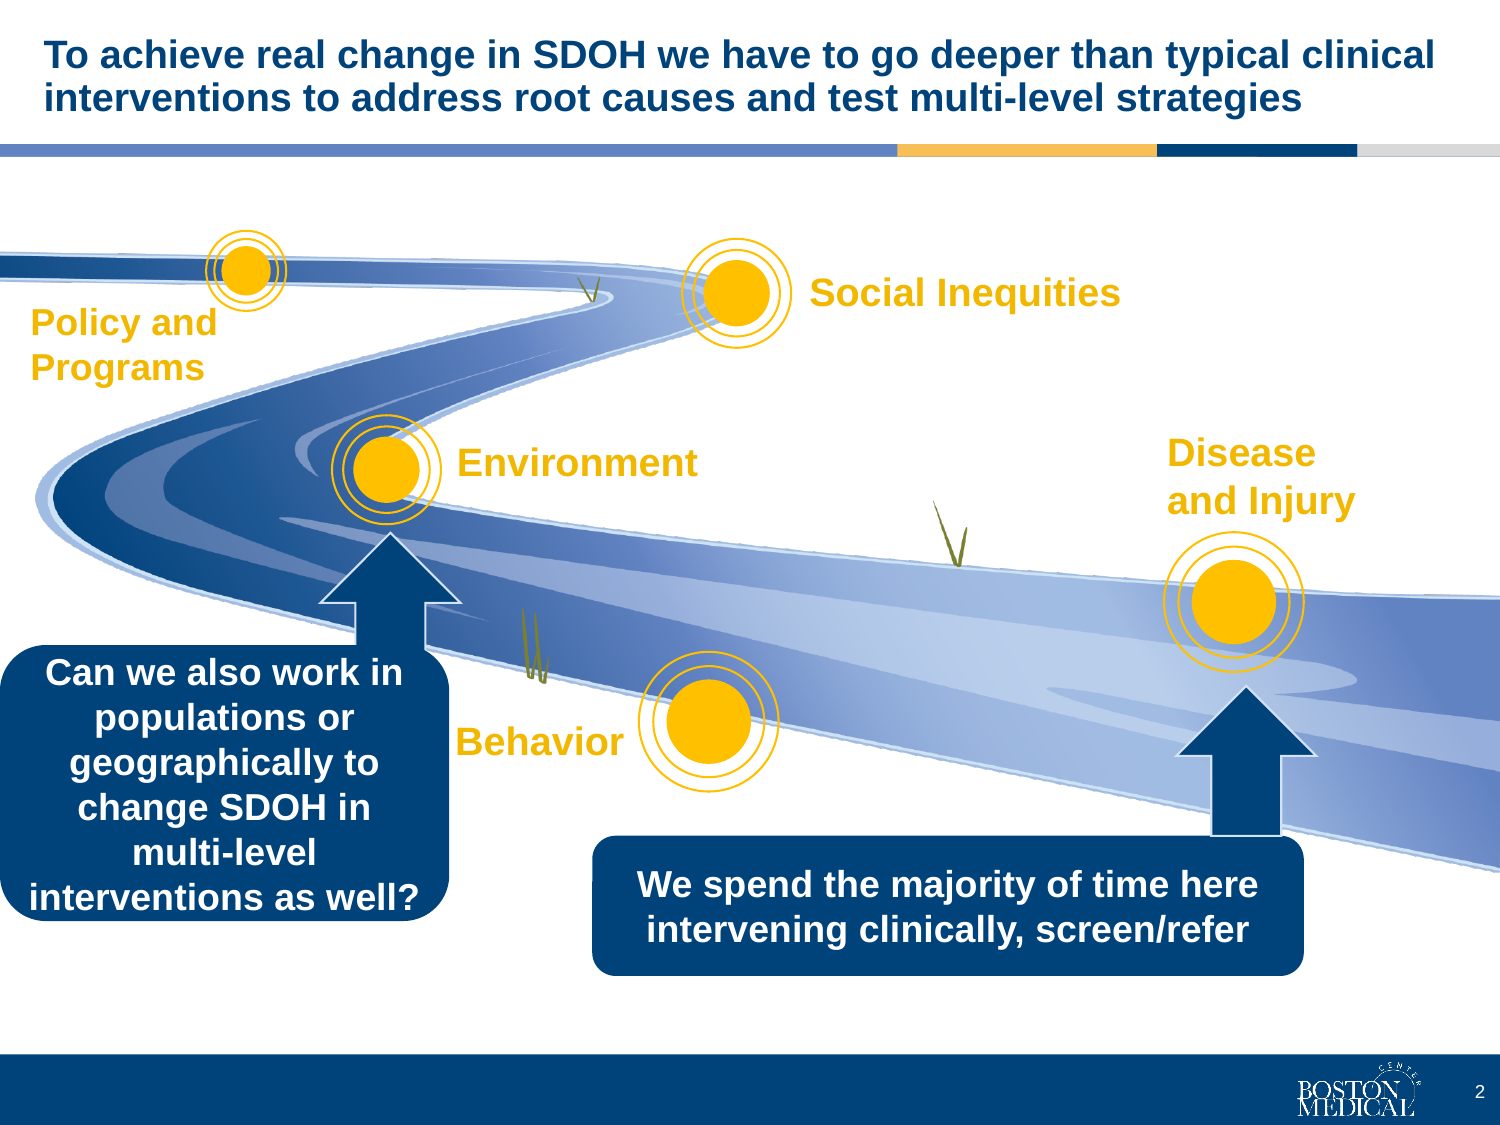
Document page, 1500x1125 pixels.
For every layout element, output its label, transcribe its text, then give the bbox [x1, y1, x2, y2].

picture [1297, 1062, 1421, 1116]
title To achieve real change in SDOH we have to go deeper than typical clinical interventions to address root causes and test multi-level strategies [28, 25, 1465, 130]
text_box [591, 873, 1305, 977]
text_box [331, 415, 441, 525]
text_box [206, 230, 287, 311]
picture [0, 251, 1500, 873]
text_box We spend the majority of time here intervening clinically, screen/refer [619, 873, 1277, 958]
text_box Can we also work in populations or geographically to change SDOH in multi-level interventions as well? [0, 873, 451, 923]
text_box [1164, 532, 1304, 672]
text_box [682, 238, 792, 348]
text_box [638, 651, 779, 792]
